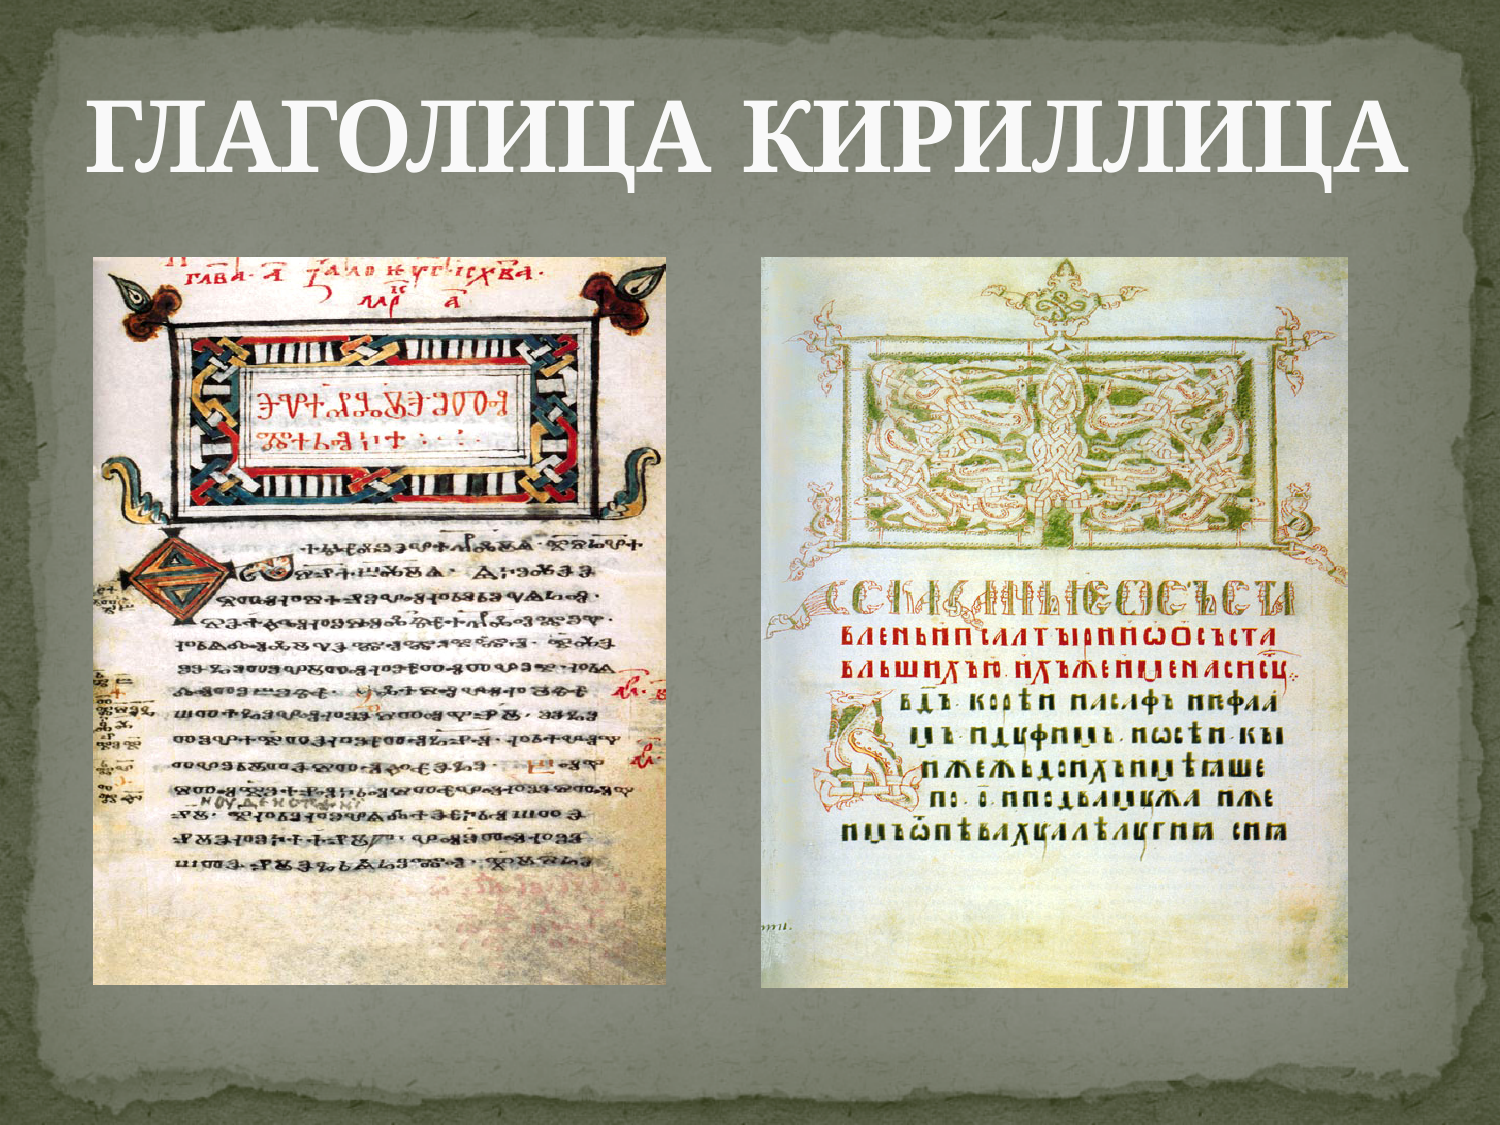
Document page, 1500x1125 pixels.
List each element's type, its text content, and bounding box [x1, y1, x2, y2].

picture [93, 257, 666, 985]
text_box КИРИЛЛИЦА [726, 0, 1436, 200]
title ГЛАГОЛИЦА [70, 0, 726, 200]
picture [761, 257, 1348, 988]
